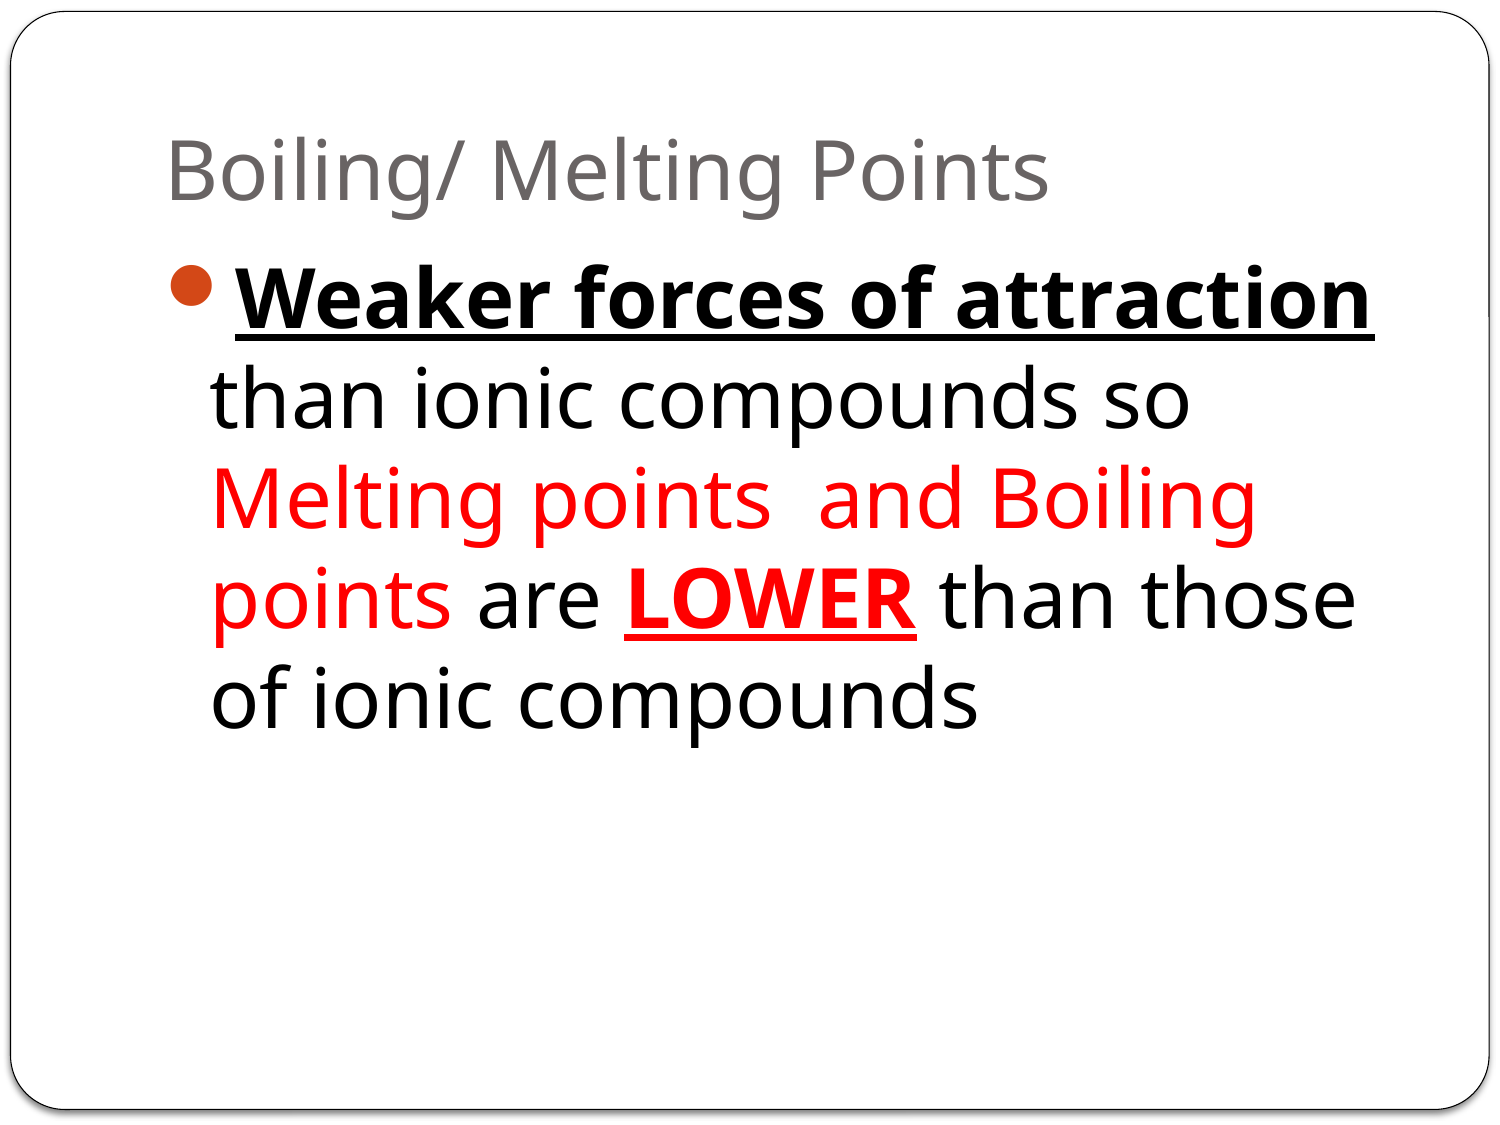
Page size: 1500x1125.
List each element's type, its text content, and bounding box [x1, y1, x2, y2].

title Boiling/ Melting Points [150, 45, 1425, 233]
list Weaker forces of attraction than ionic compounds so Melting points and Boiling points are LOWER than those of ionic compounds [150, 237, 1425, 988]
